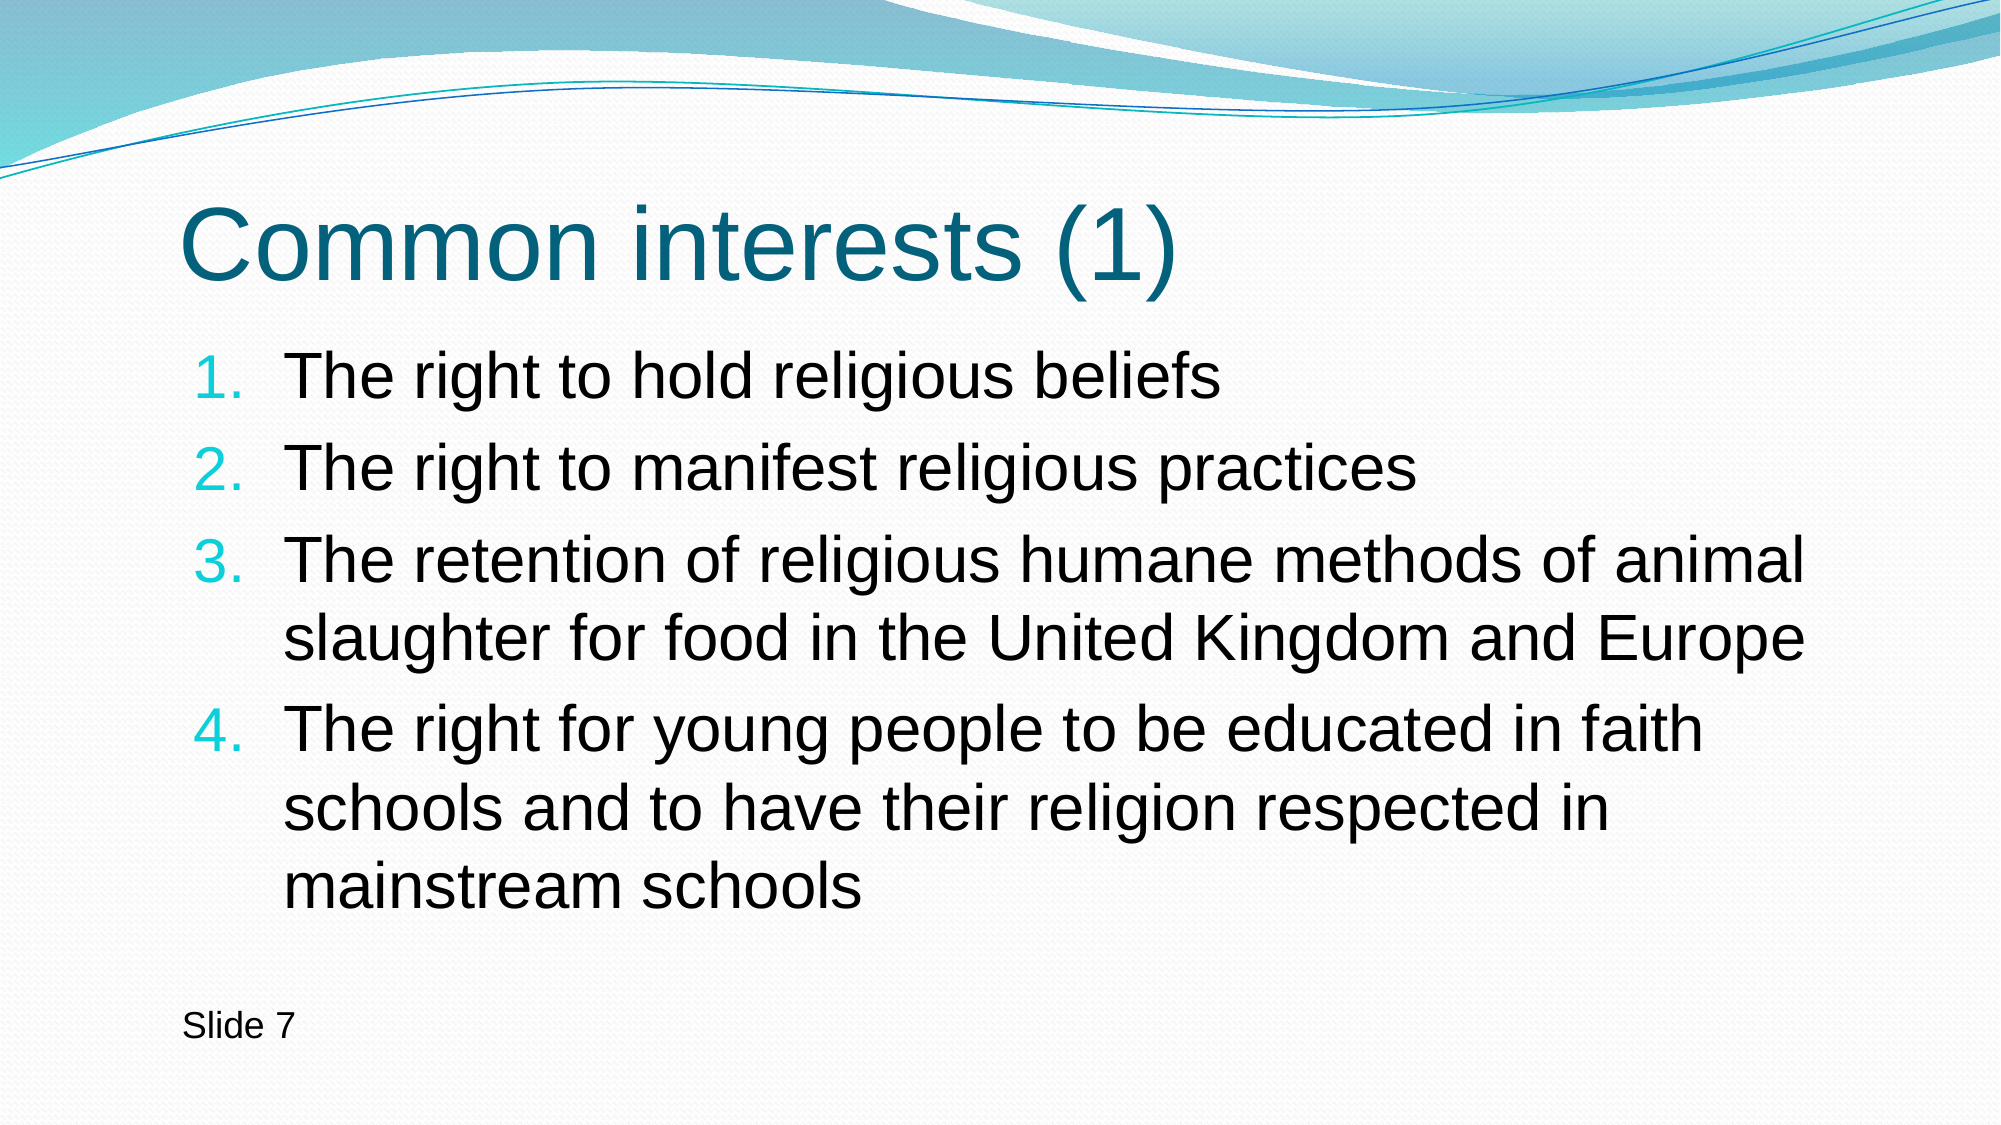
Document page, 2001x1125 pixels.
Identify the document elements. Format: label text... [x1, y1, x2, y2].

list The right to hold religious beliefs The right to manifest religious practices The retention of religious humane methods of animal slaughter for food in the United Kingdom and Europe The right for young people to be educated in faith schools and to have their religion respected in mainstream schools [179, 326, 1827, 956]
text_box Slide 7 [167, 993, 345, 1099]
title Common interests (1) [179, 113, 1979, 302]
